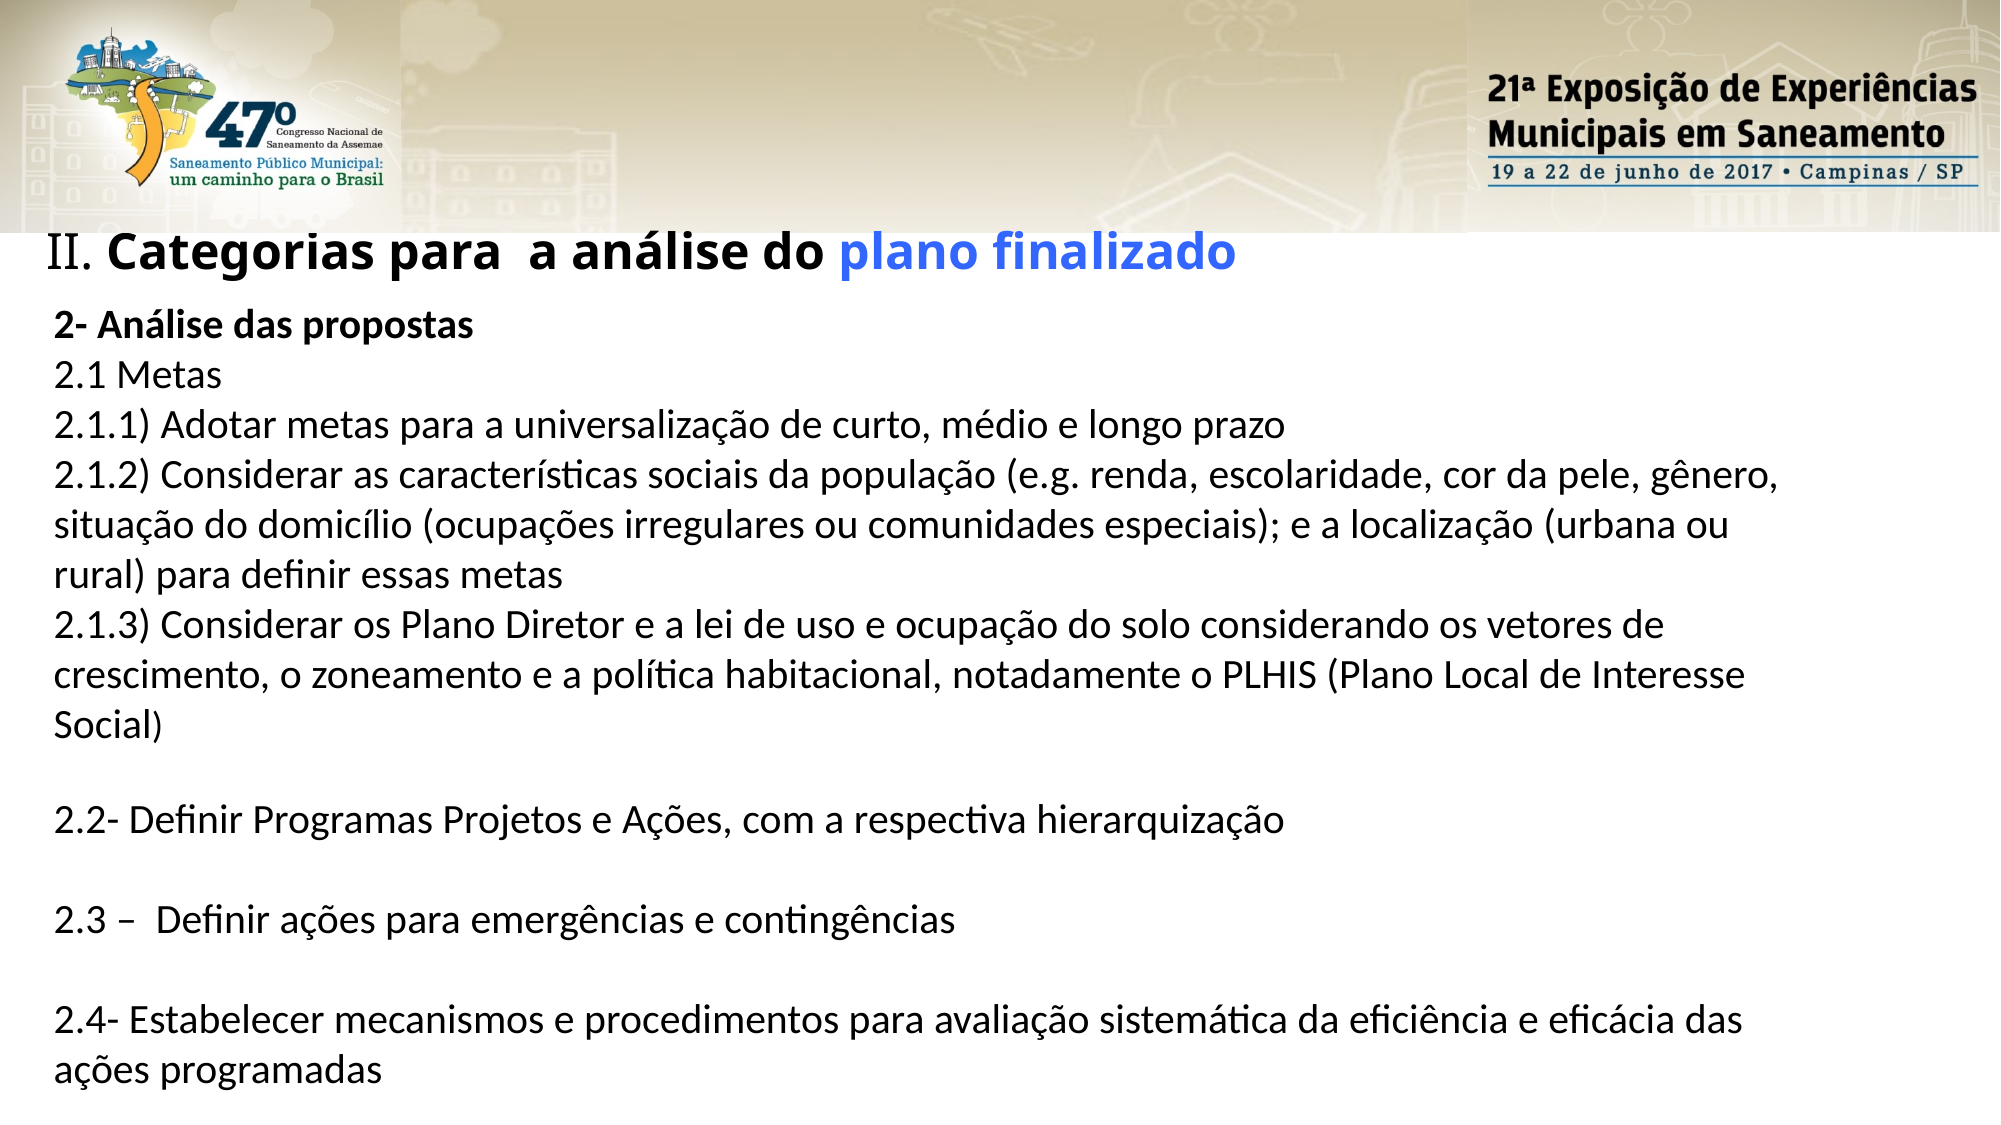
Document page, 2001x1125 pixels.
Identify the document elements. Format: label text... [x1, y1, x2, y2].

title II. Categorias para a análise do plano finalizado [31, 218, 1441, 344]
text_box 2- Análise das propostas 2.1 Metas 2.1.1) Adotar metas para a universalização de curto, médio e longo prazo 2.1.2) Considerar as características sociais da população (e.g. renda, escolaridade, cor da pele, gênero, situação do domicílio (ocupações irregulares ou comunidades especiais); e a localização (urbana ou rural) para definir essas metas 2.1.3) Considerar os Plano Diretor e a lei de uso e ocupação do solo considerando os vetores de crescimento, o zoneamento e a política habitacional, notadamente o PLHIS (Plano Local de Interesse Social) 2.2- Definir Programas Projetos e Ações, com a respectiva hierarquização 2.3 – Definir ações para emergências e contingências 2.4- Estabelecer mecanismos e procedimentos para avaliação sistemática da eficiência e eficácia das ações programadas [39, 289, 1826, 1125]
picture [0, 0, 2000, 233]
